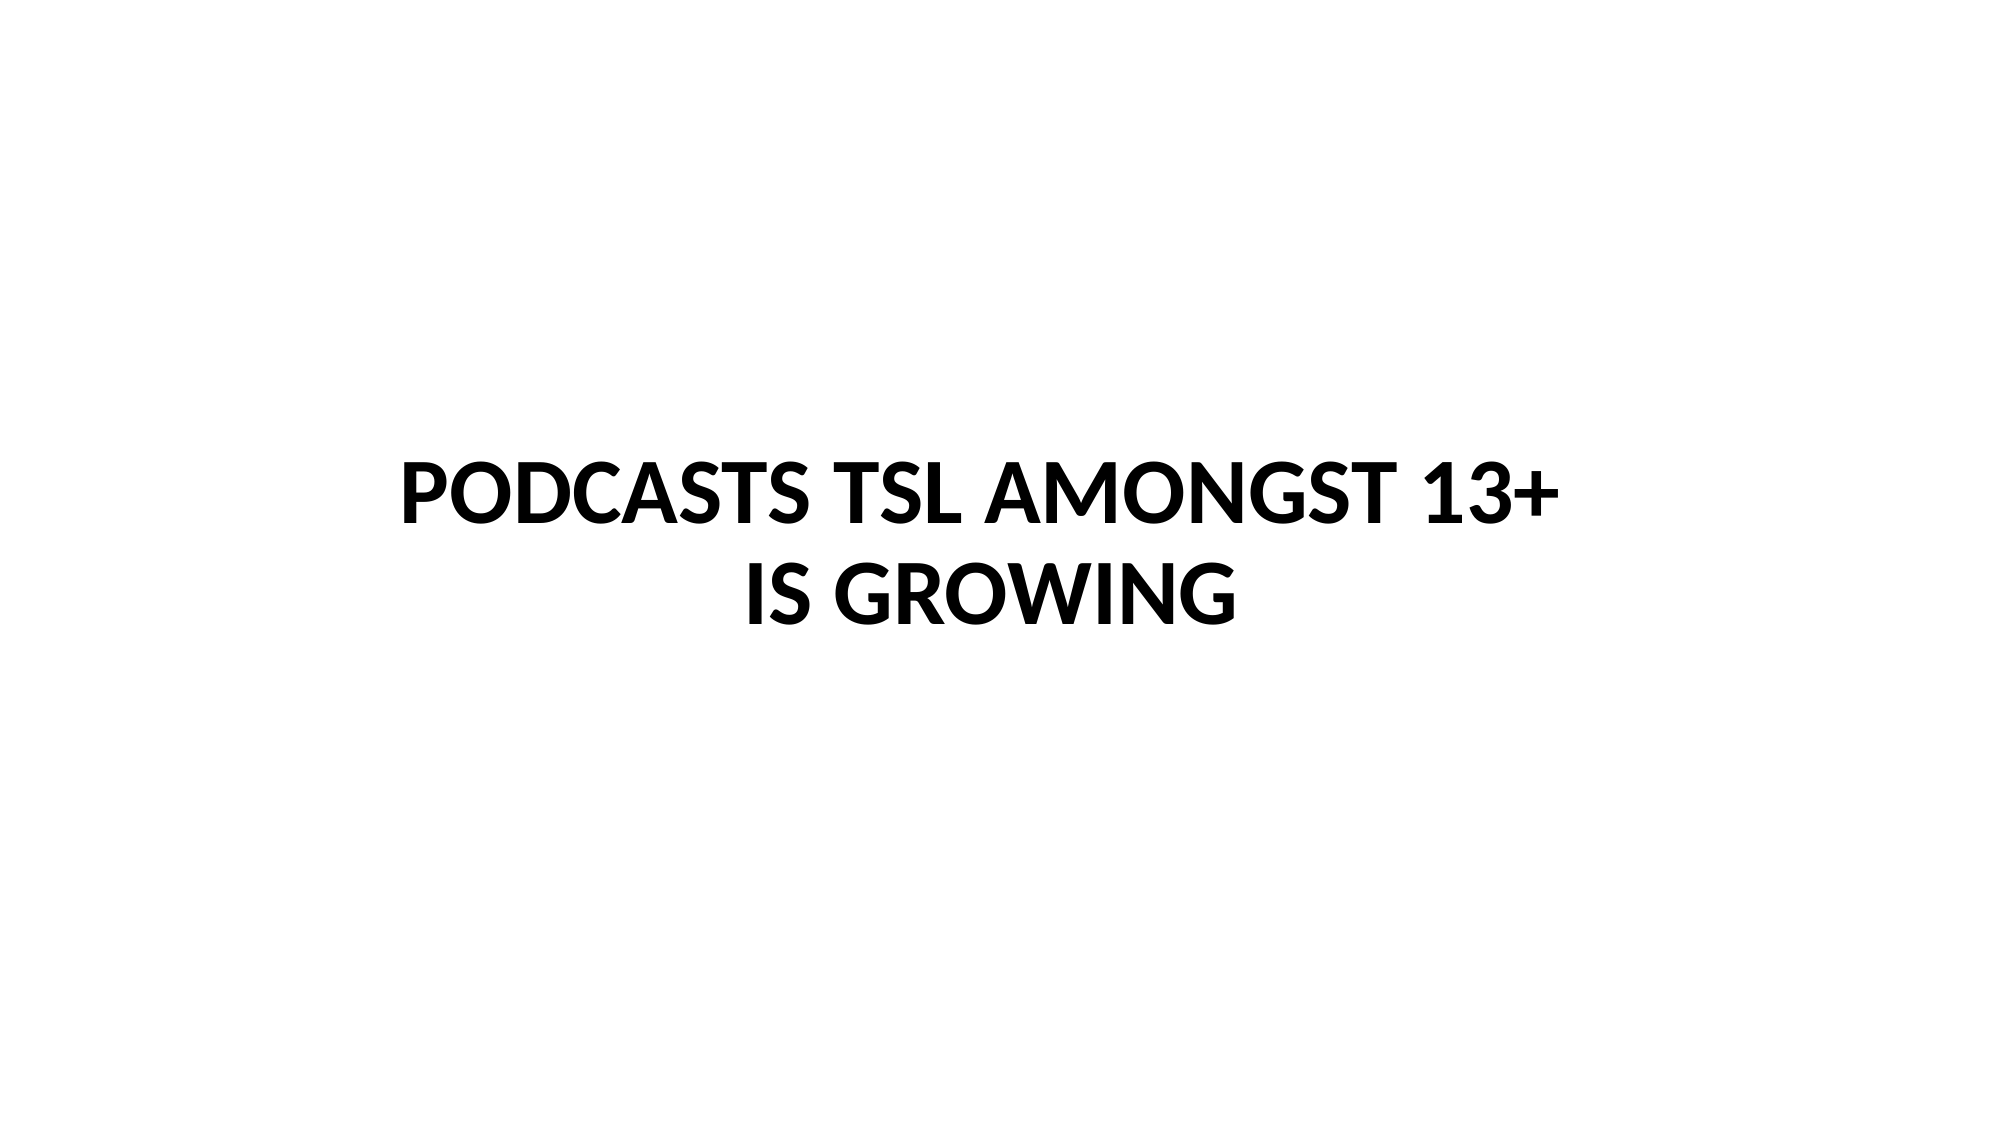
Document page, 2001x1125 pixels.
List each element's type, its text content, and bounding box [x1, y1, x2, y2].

title PODCASTS TSL AMONGST 13+ IS GROWING [118, 434, 1844, 653]
